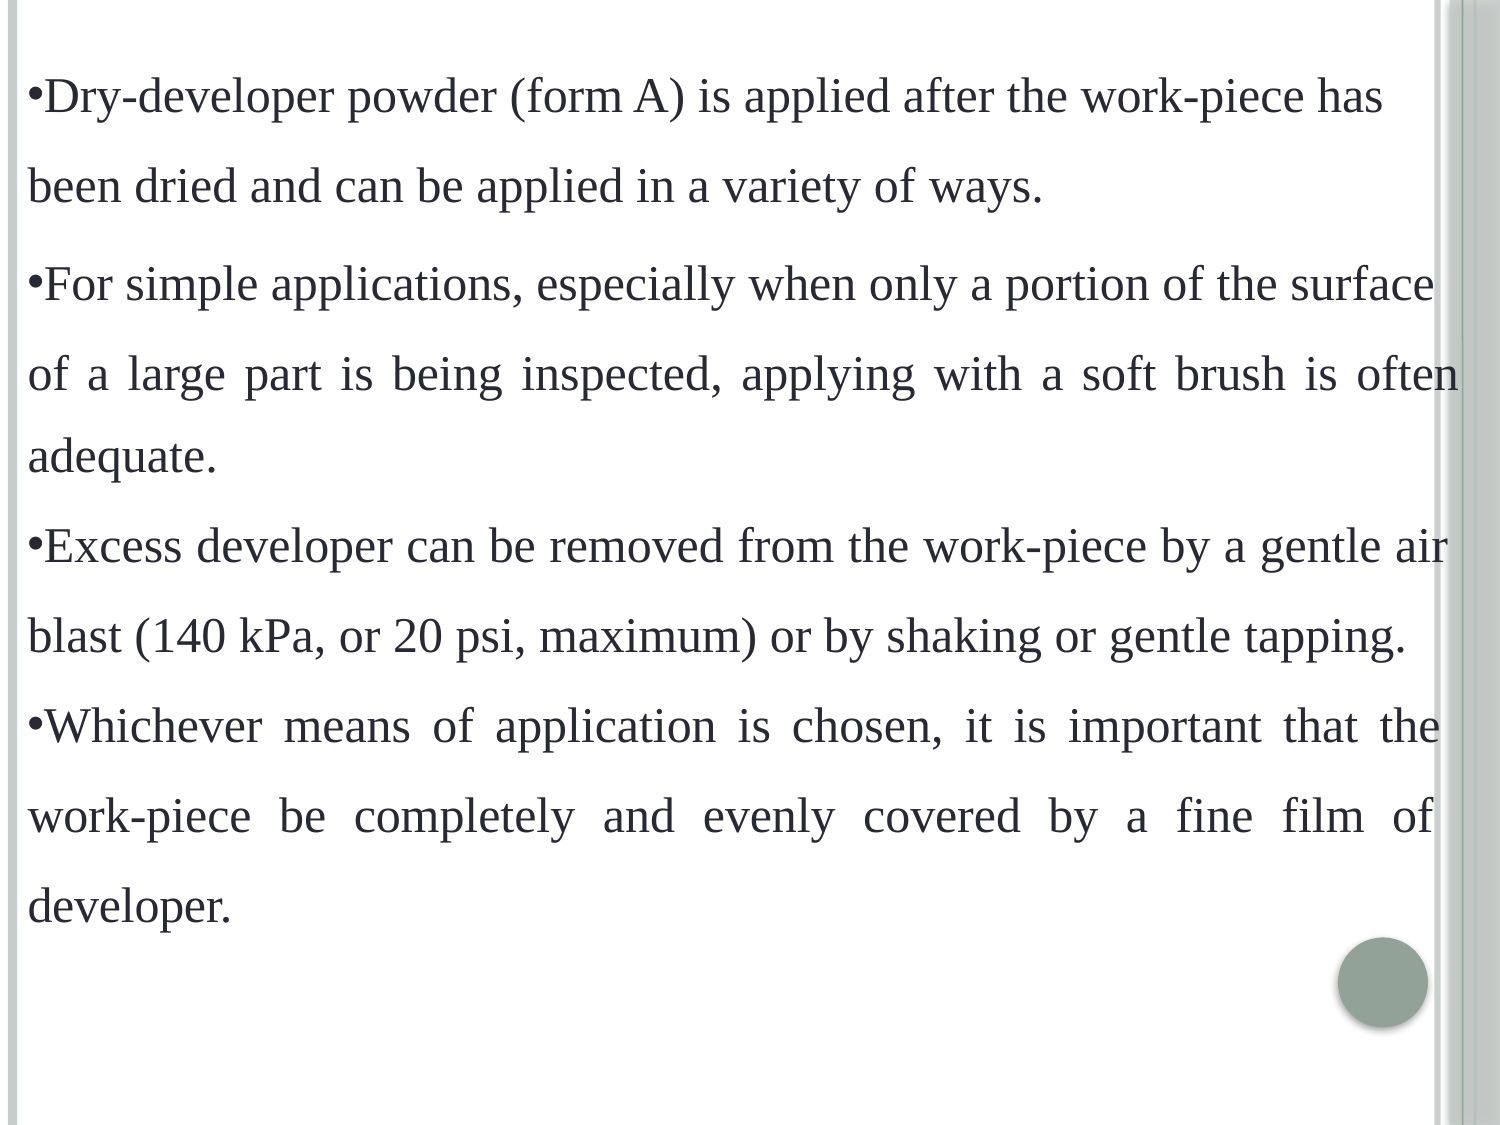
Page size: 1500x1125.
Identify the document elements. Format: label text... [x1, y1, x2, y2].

text_box Dry-developer powder (form A) is applied after the work-piece has been dried and can be applied in a variety of ways. For simple applications, especially when only a portion of the surface of a large part is being inspected, applying with a soft brush is often adequate. Excess developer can be removed from the work-piece by a gentle air blast (140 kPa, or 20 psi, maximum) or by shaking or gentle tapping. Whichever means of application is chosen, it is important that the work-piece be completely and evenly covered by a fine film of developer. [25, 30, 1463, 933]
